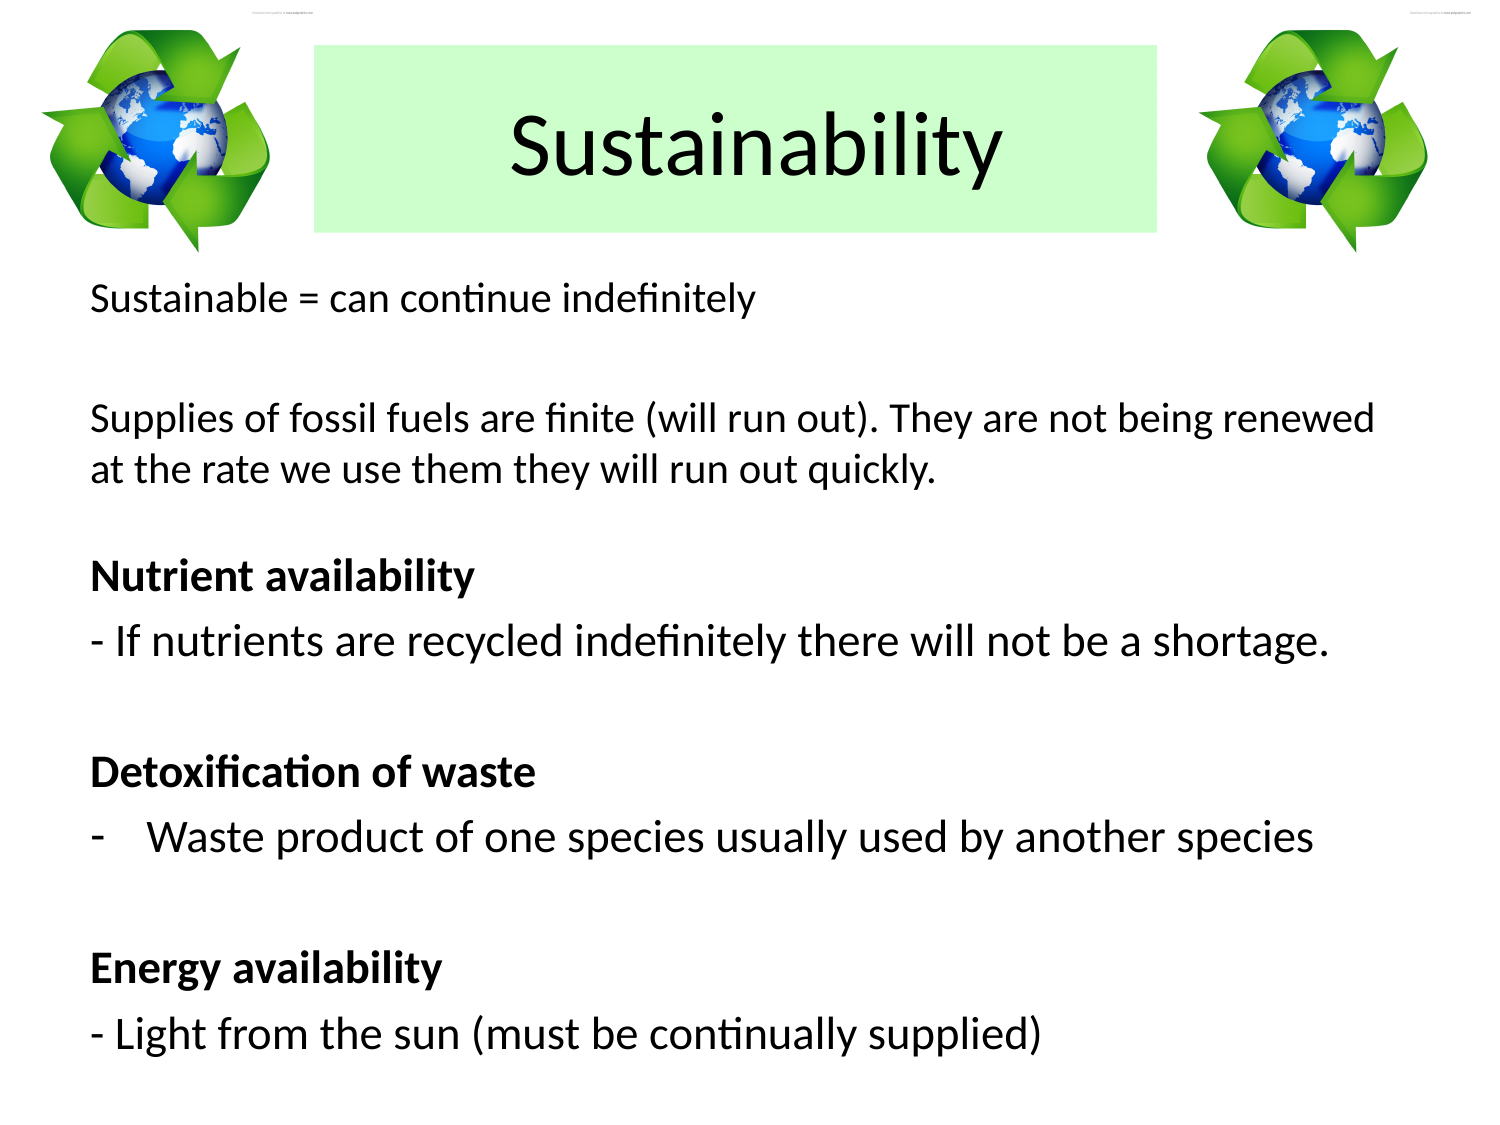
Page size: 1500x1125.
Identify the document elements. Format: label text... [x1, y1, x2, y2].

list Sustainable = can continue indefinitely Supplies of fossil fuels are finite (will run out). They are not being renewed at the rate we use them they will run out quickly. [75, 262, 1425, 500]
picture [0, 11, 314, 263]
text_box Sustainability [319, 45, 1152, 233]
picture [1157, 11, 1472, 263]
text_box Nutrient availability - If nutrients are recycled indefinitely there will not be a shortage. Detoxification of waste Waste product of one species usually used by another species Energy availability - Light from the sun (must be continually supplied) [74, 537, 1425, 1072]
